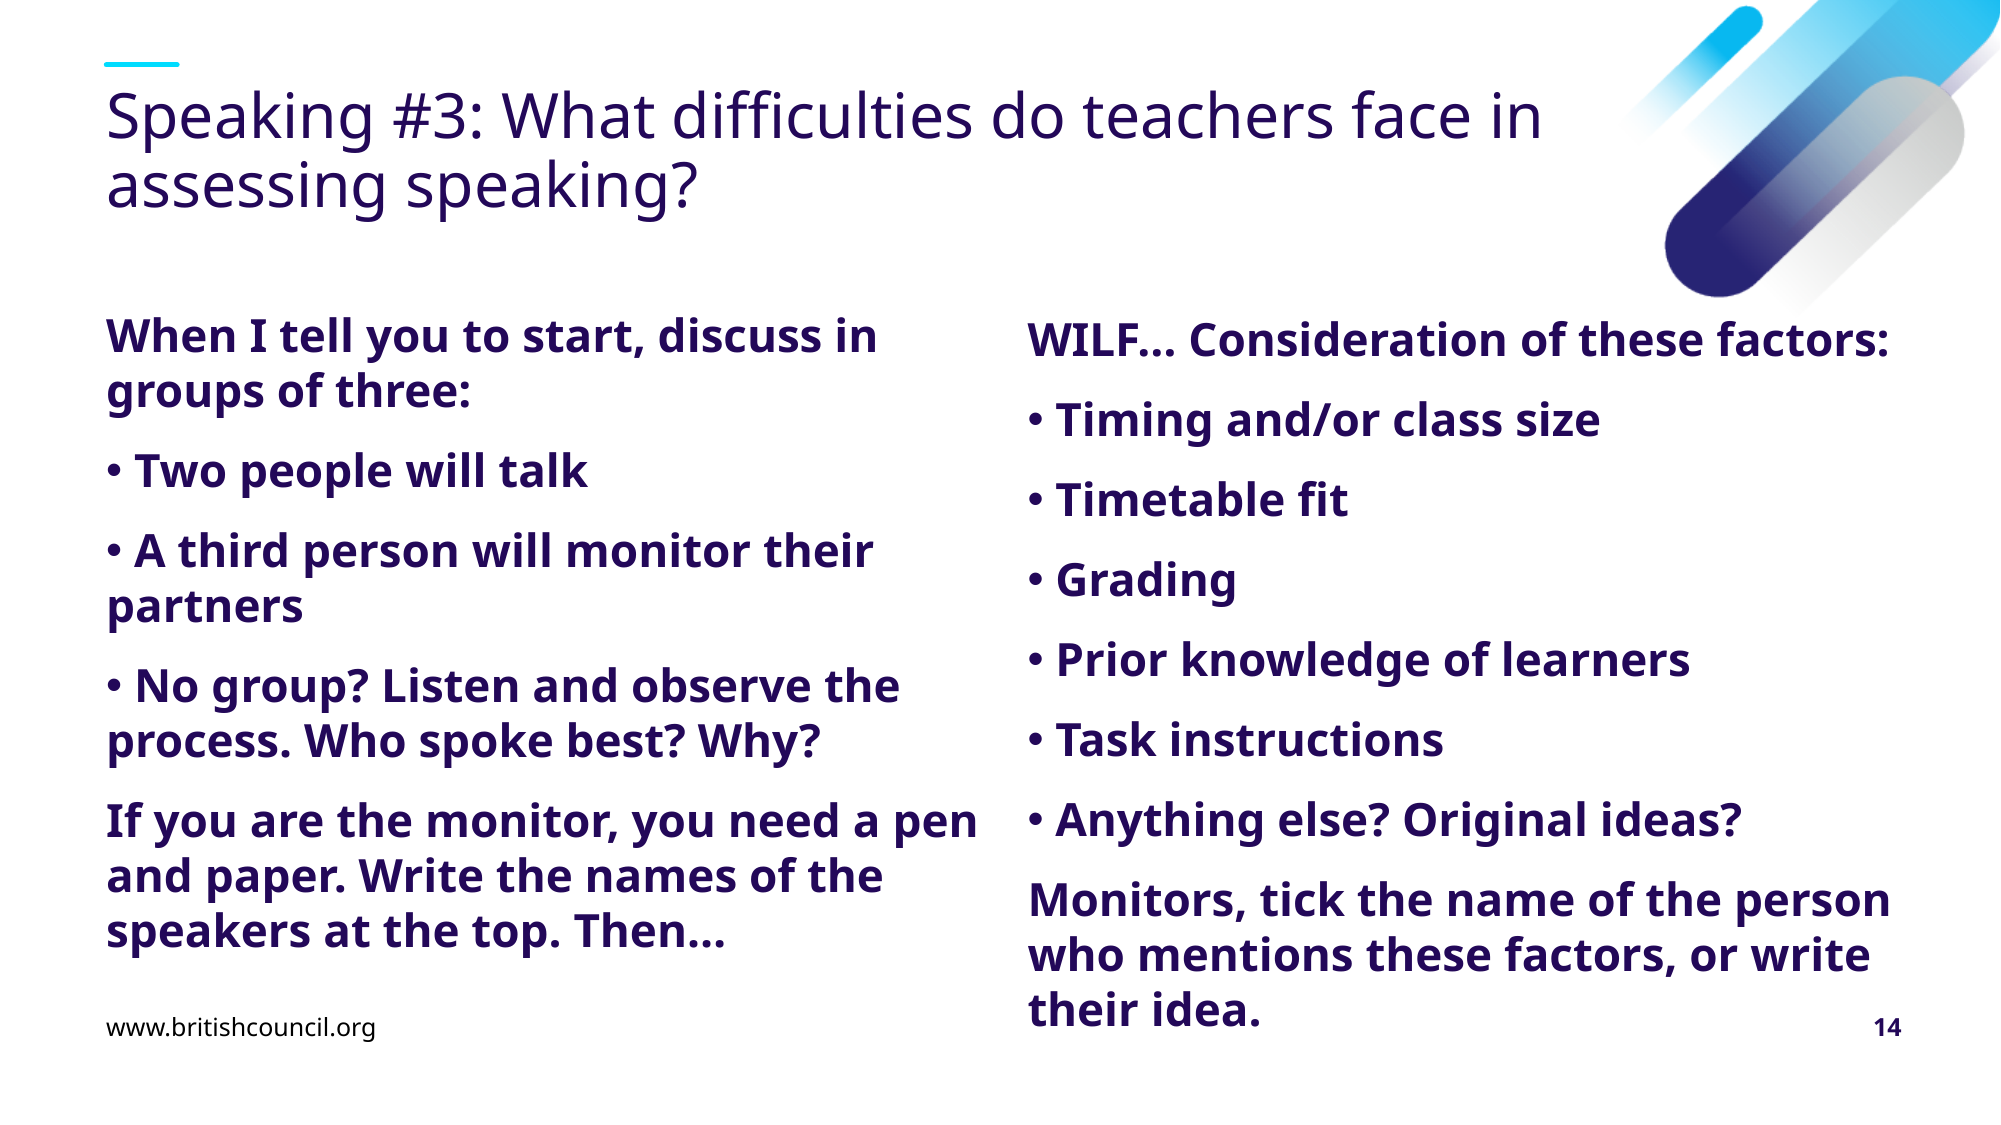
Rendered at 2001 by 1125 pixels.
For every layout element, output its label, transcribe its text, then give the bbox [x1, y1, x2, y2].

footer www.britishcouncil.org [106, 1015, 1027, 1046]
title Speaking #3: What difficulties do teachers face in assessing speaking? [106, 82, 1557, 213]
list WILF… Consideration of these factors: Timing and/or class size Timetable fit Grading Prior knowledge of learners Task instructions Anything else? Original ideas? Monitors, tick the name of the person who mentions these factors, or write their idea. [1027, 310, 1902, 1046]
picture [0, 0, 2000, 1125]
list When I tell you to start, discuss in groups of three: Two people will talk A third person will monitor their partners No group? Listen and observe the process. Who spoke best? Why? If you are the monitor, you need a pen and paper. Write the names of the speakers at the top. Then… [106, 307, 1023, 987]
